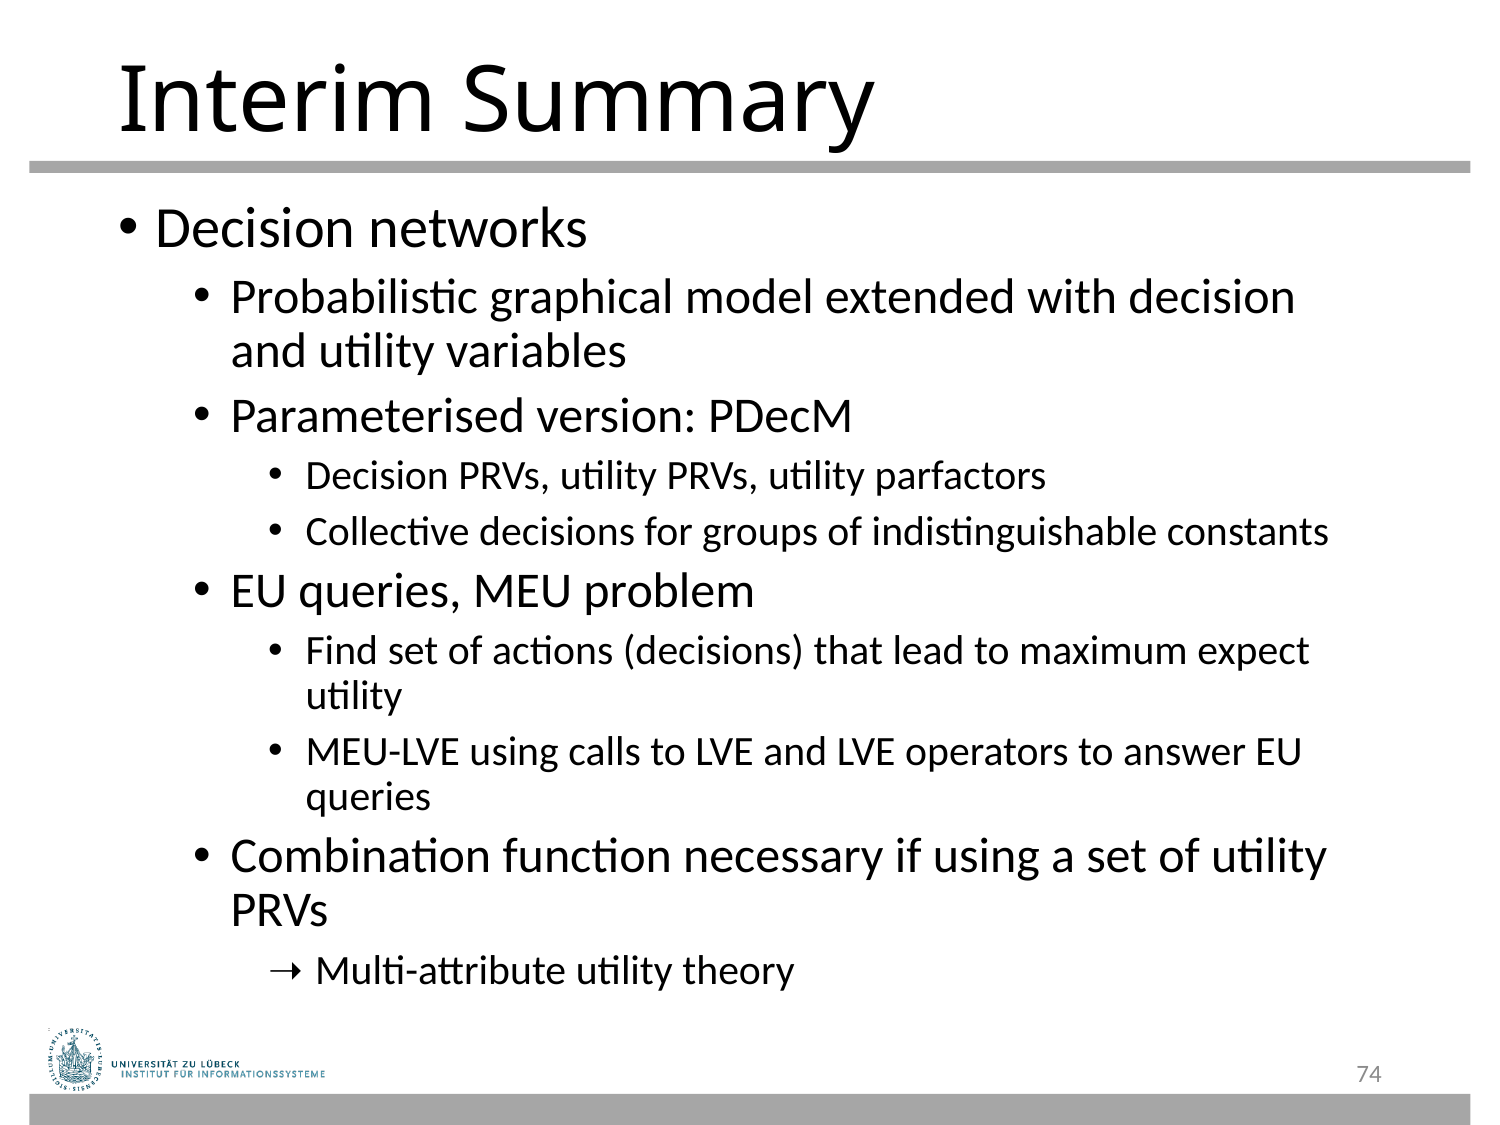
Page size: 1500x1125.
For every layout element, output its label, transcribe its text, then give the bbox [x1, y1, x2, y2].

title Interim Summary [103, 42, 1397, 161]
slide_number 74 [1059, 1042, 1397, 1103]
list Decision networks Probabilistic graphical model extended with decision and utility variables Parameterised version: PDecM Decision PRVs, utility PRVs, utility parfactors Collective decisions for groups of indistinguishable constants EU queries, MEU problem Find set of actions (decisions) that lead to maximum expect utility MEU-LVE using calls to LVE and LVE operators to answer EU queries Combination function necessary if using a set of utility PRVs Multi-attribute utility theory [103, 189, 1397, 1014]
